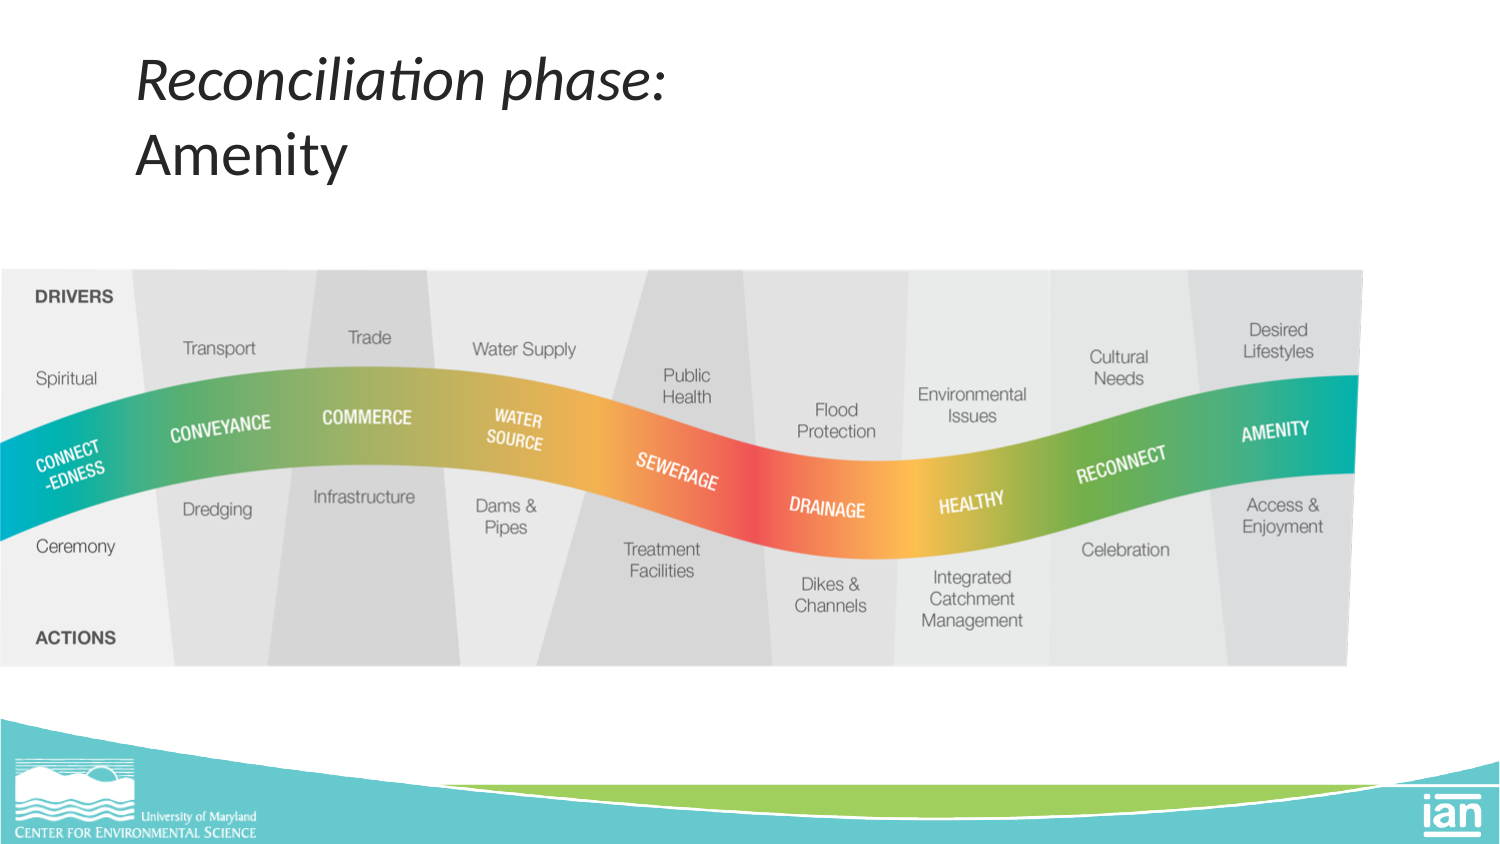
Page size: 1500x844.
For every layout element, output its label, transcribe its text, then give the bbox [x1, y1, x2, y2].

picture [0, 156, 1500, 844]
title Reconciliation phase: Amenity [75, 24, 1425, 155]
